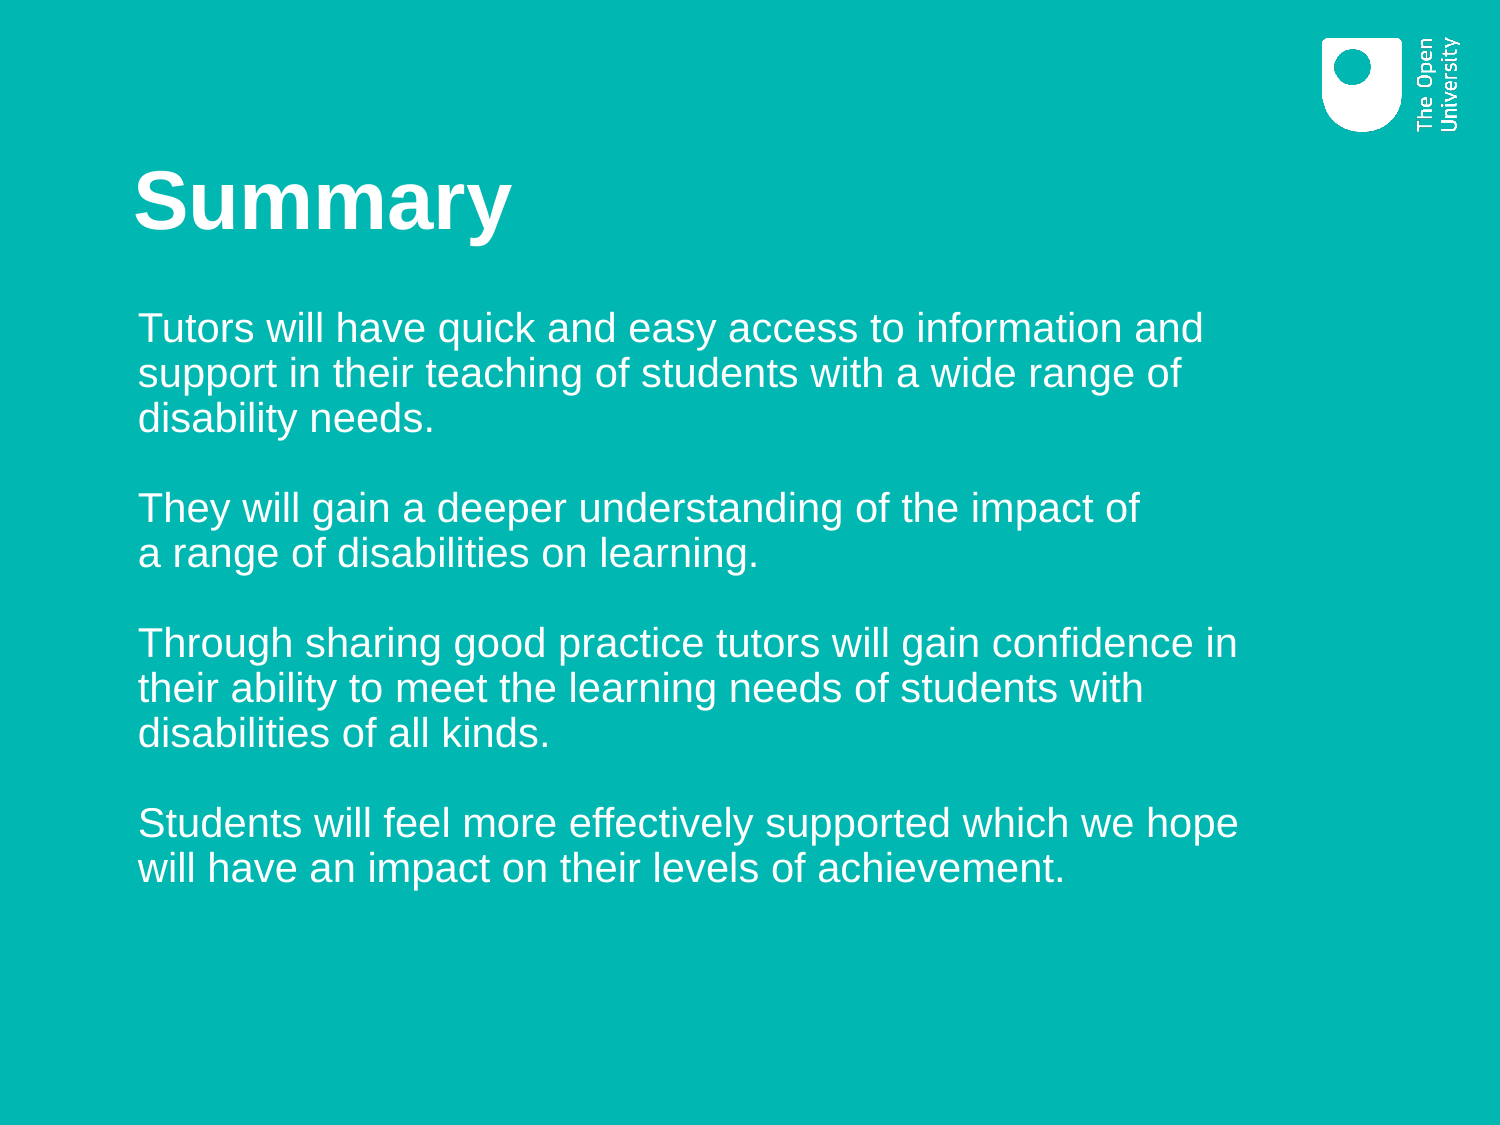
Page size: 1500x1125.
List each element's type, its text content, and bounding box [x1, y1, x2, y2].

picture [1322, 37, 1460, 132]
text_box Summary [118, 138, 569, 254]
title Tutors will have quick and easy access to information and support in their teaching of students with a wide range of disability needs. They will gain a deeper understanding of the impact of a range of disabilities on learning. Through sharing good practice tutors will gain confidence in their ability to meet the learning needs of students with disabilities of all kinds. Students will feel more effectively supported which we hope will have an impact on their levels of achievement. [137, 306, 1286, 989]
